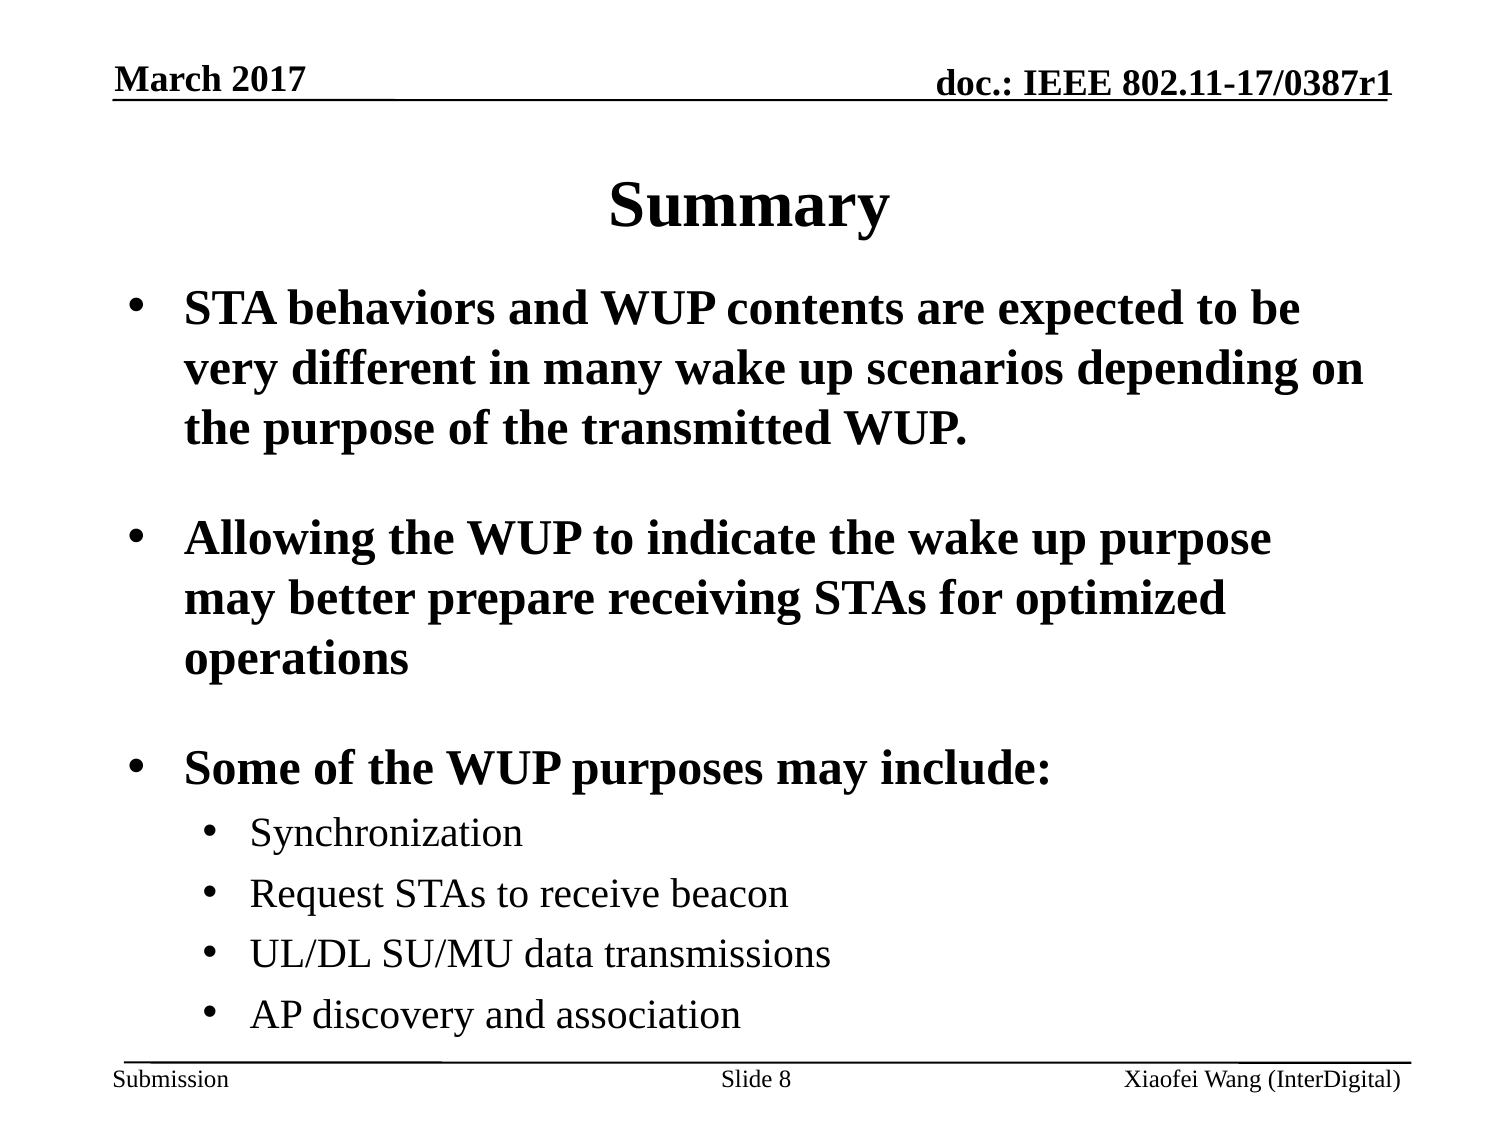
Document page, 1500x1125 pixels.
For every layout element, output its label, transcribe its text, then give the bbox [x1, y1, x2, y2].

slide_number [114, 54, 423, 100]
title Summary [112, 112, 1388, 266]
slide_number Slide 8 [712, 1061, 800, 1123]
list STA behaviors and WUP contents are expected to be very different in many wake up scenarios depending on the purpose of the transmitted WUP. Allowing the WUP to indicate the wake up purpose may better prepare receiving STAs for optimized operations Some of the WUP purposes may include: Synchronization Request STAs to receive beacon UL/DL SU/MU data transmissions AP discovery and association [112, 266, 1388, 943]
footer Xiaofei Wang (InterDigital) [878, 1061, 1402, 1093]
